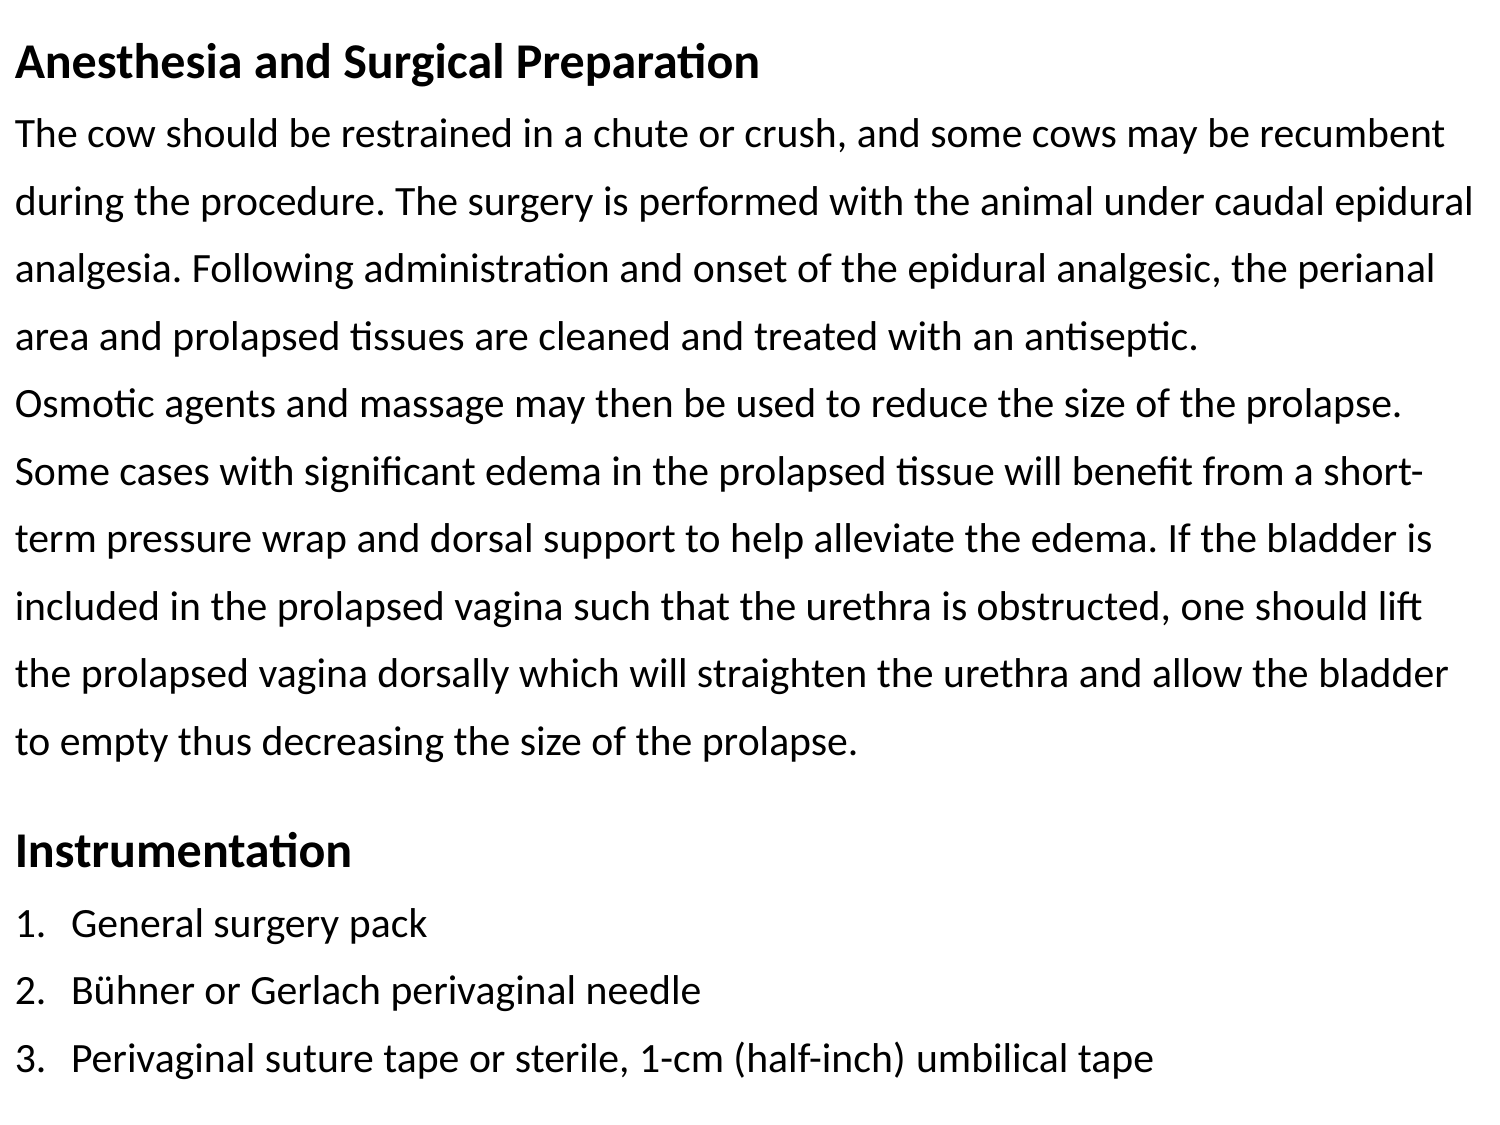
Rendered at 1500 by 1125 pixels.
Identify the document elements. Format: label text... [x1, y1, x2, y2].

text_box Anesthesia and Surgical Preparation The cow should be restrained in a chute or crush, and some cows may be recumbent during the procedure. The surgery is performed with the animal under caudal epidural analgesia. Following administration and onset of the epidural analgesic, the perianal area and prolapsed tissues are cleaned and treated with an antiseptic. Osmotic agents and massage may then be used to reduce the size of the prolapse. Some cases with significant edema in the prolapsed tissue will benefit from a short-term pressure wrap and dorsal support to help alleviate the edema. If the bladder is included in the prolapsed vagina such that the urethra is obstructed, one should lift the prolapsed vagina dorsally which will straighten the urethra and allow the bladder to empty thus decreasing the size of the prolapse. Instrumentation General surgery pack Bühner or Gerlach perivaginal needle Perivaginal suture tape or sterile, 1-cm (half-inch) umbilical tape [0, 0, 1500, 1088]
